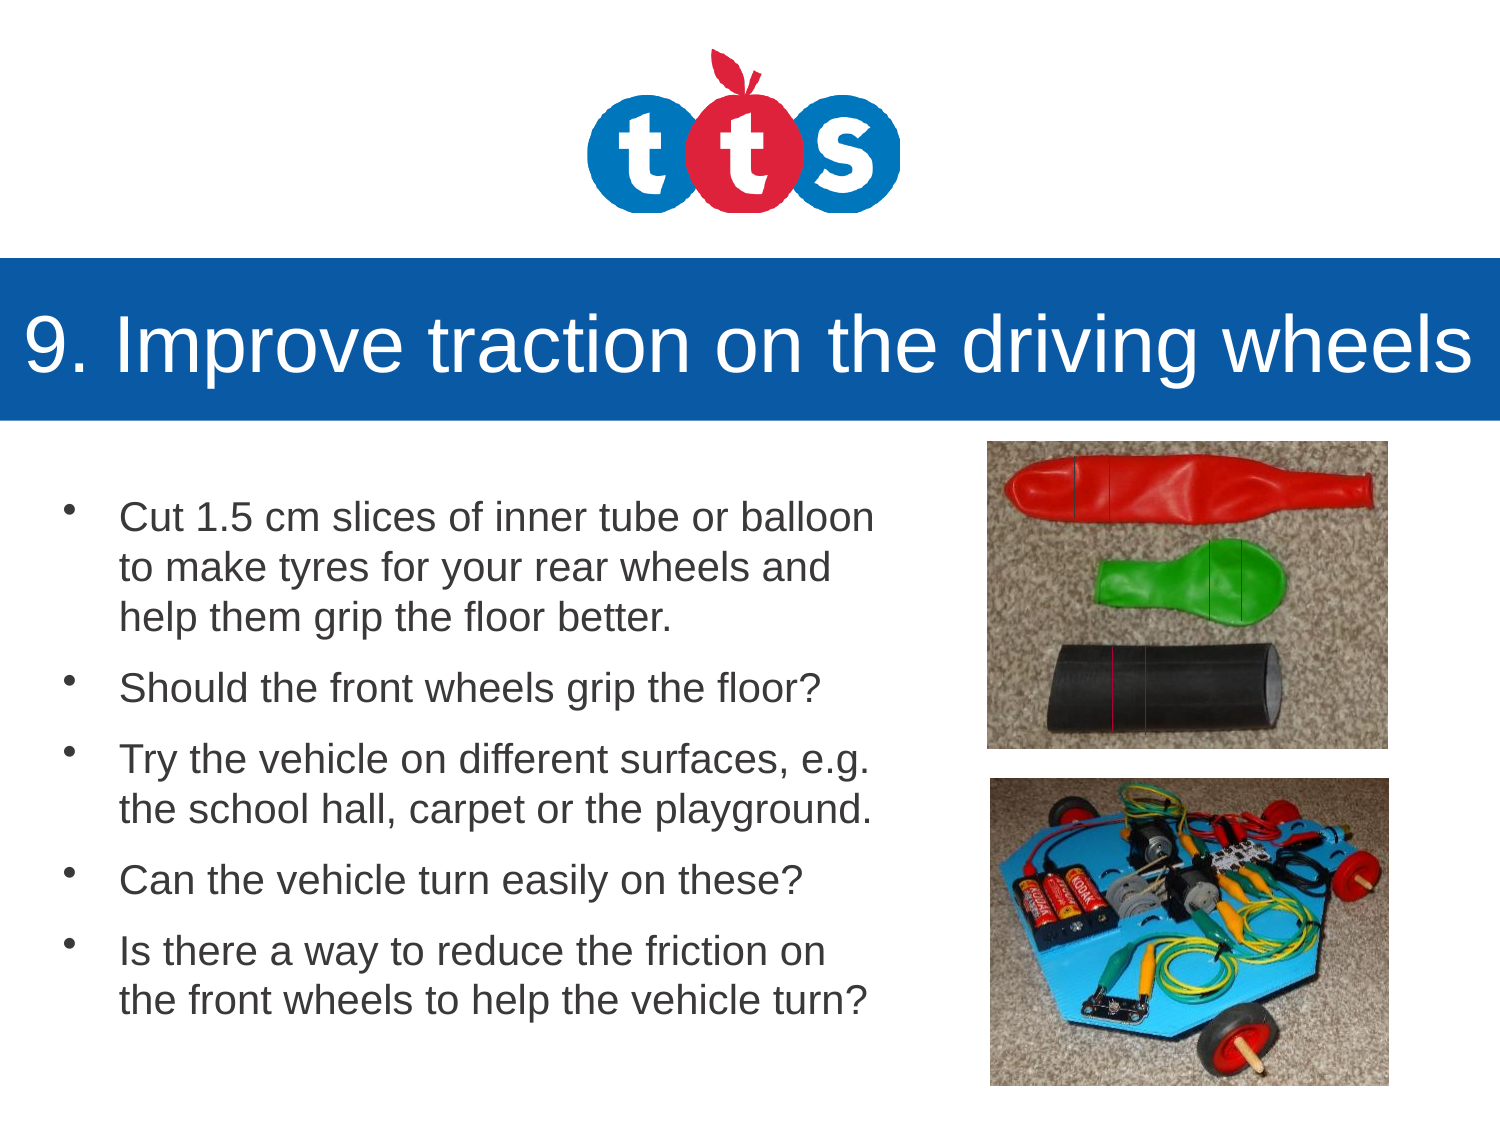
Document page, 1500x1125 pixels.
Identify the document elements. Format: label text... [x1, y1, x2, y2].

title 9. Improve traction on the driving wheels [0, 252, 1500, 440]
picture [987, 441, 1388, 749]
picture [990, 778, 1389, 1086]
text_box Cut 1.5 cm slices of inner tube or balloon to make tyres for your rear wheels and help them grip the floor better. Should the front wheels grip the floor? Try the vehicle on different surfaces, e.g. the school hall, carpet or the playground. Can the vehicle turn easily on these? Is there a way to reduce the friction on the front wheels to help the vehicle turn? [47, 482, 905, 945]
